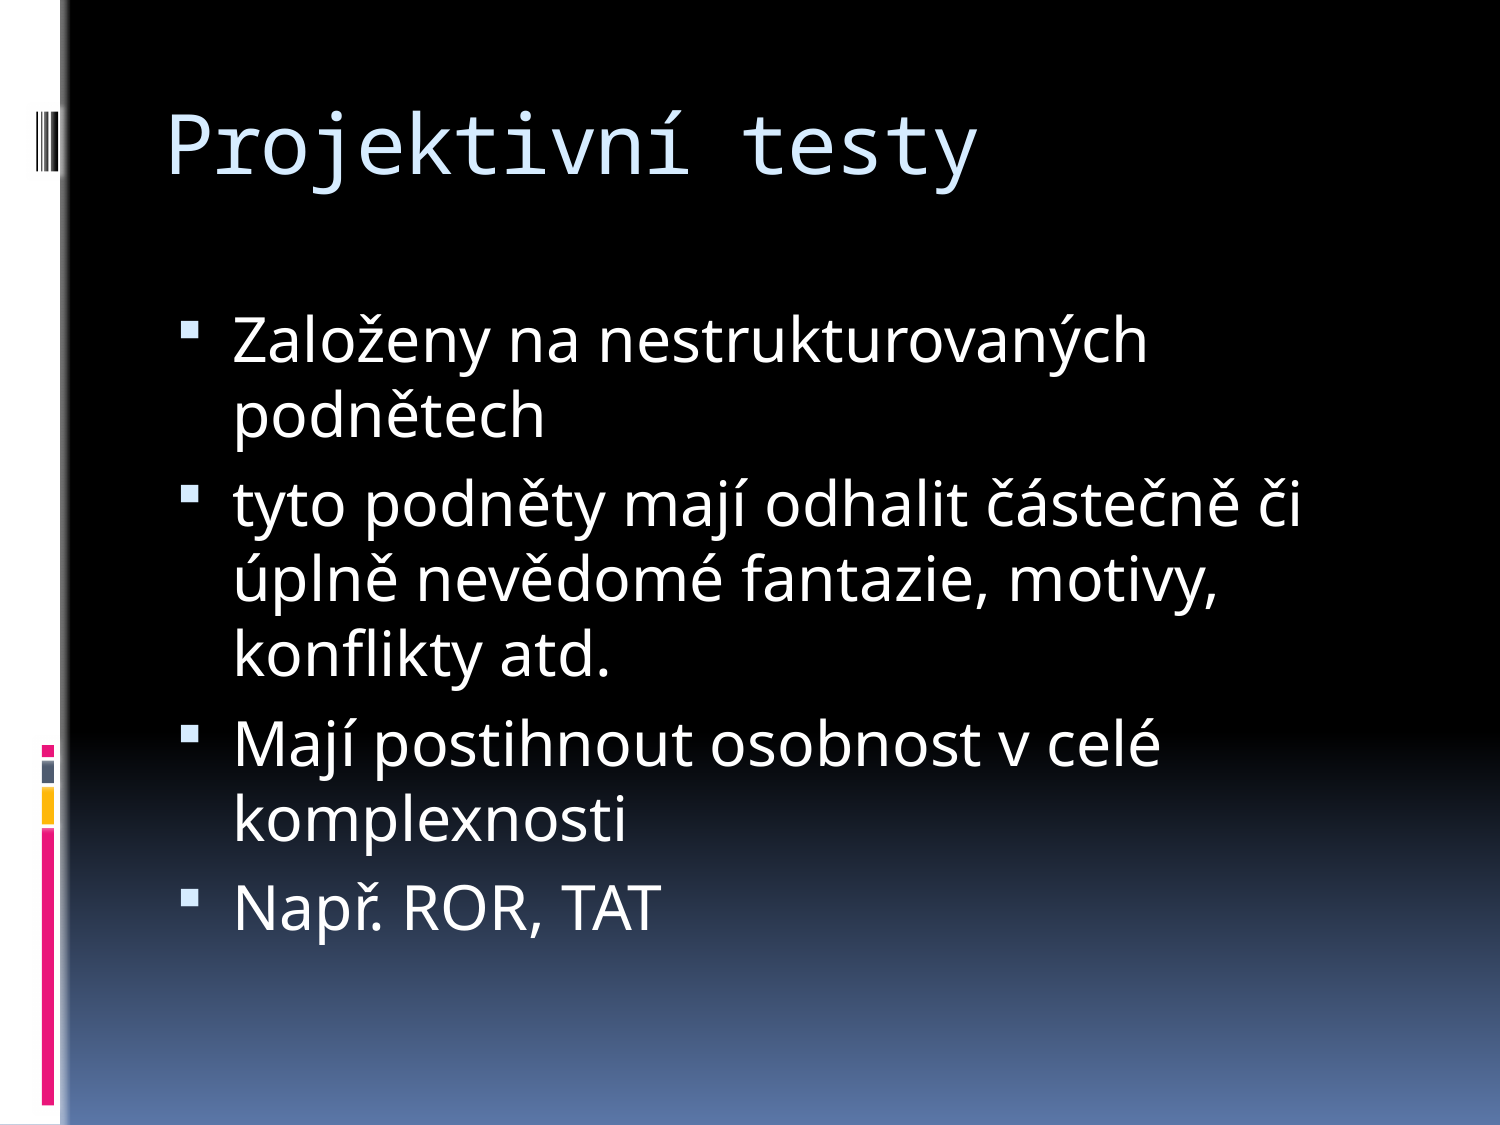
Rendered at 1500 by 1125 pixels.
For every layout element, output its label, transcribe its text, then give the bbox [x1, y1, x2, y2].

title Projektivní testy [150, 83, 1425, 234]
list Založeny na nestrukturovaných podnětech tyto podněty mají odhalit částečně či úplně nevědomé fantazie, motivy, konflikty atd. Mají postihnout osobnost v celé komplexnosti Např. ROR, TAT [150, 292, 1425, 1043]
